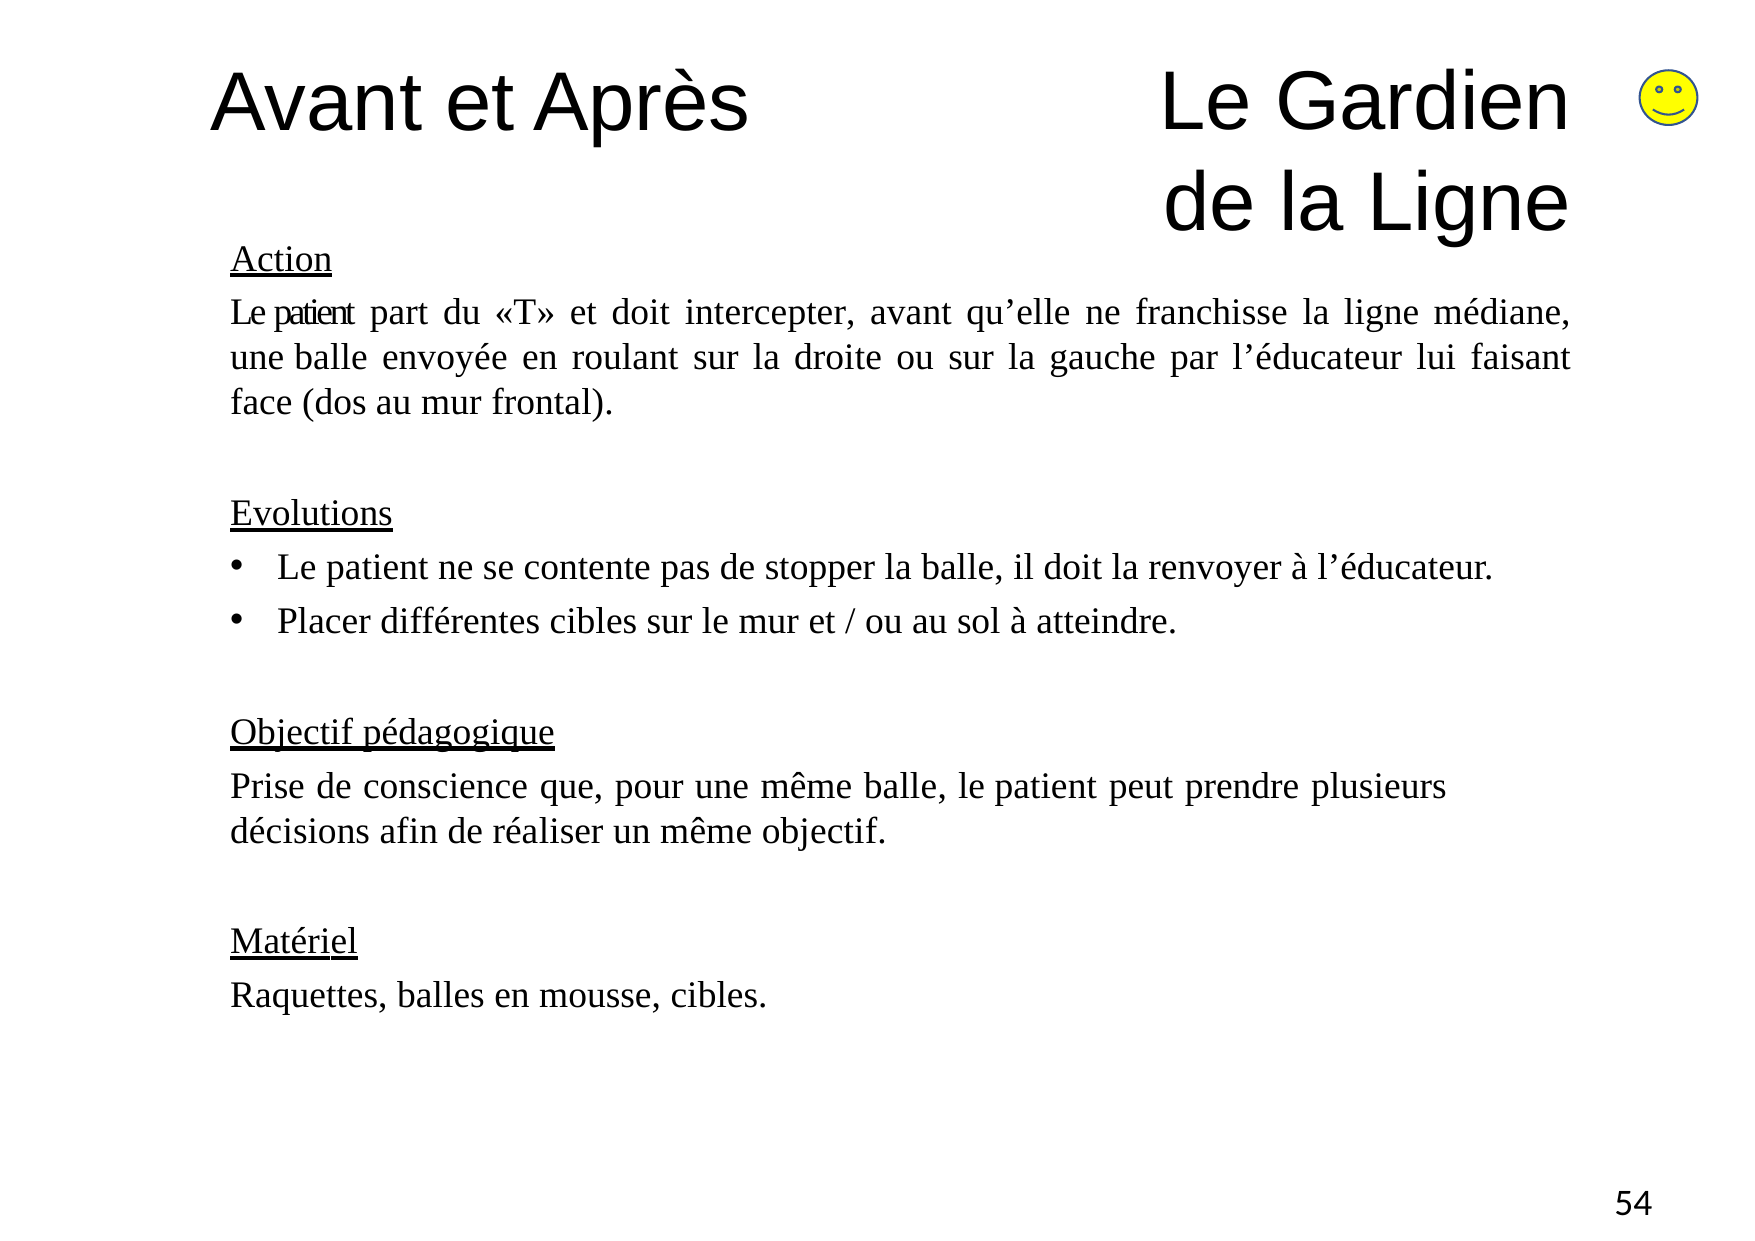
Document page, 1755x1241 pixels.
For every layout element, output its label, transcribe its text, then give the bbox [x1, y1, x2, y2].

text_box Action Le patient part du «T» et doit intercepter, avant qu’elle ne franchisse la ligne médiane, une balle envoyée en roulant sur la droite ou sur la gauche par l’éducateur lui faisant face (dos au mur frontal). Evolutions Le patient ne se contente pas de stopper la balle, il doit la renvoyer à l’éducateur. Placer différentes cibles sur le mur et / ou au sol à atteindre. Objectif pédagogique Prise de conscience que, pour une même balle, le patient peut prendre plusieurs décisions afin de réaliser un même objectif. Matériel Raquettes, balles en mousse, cibles. [228, 233, 1572, 1016]
text_box Le Gardien de la Ligne [1156, 201, 1572, 247]
title Avant et Après [182, 0, 1573, 201]
text_box [1638, 69, 1699, 126]
text_box 54 [1539, 1170, 1728, 1230]
